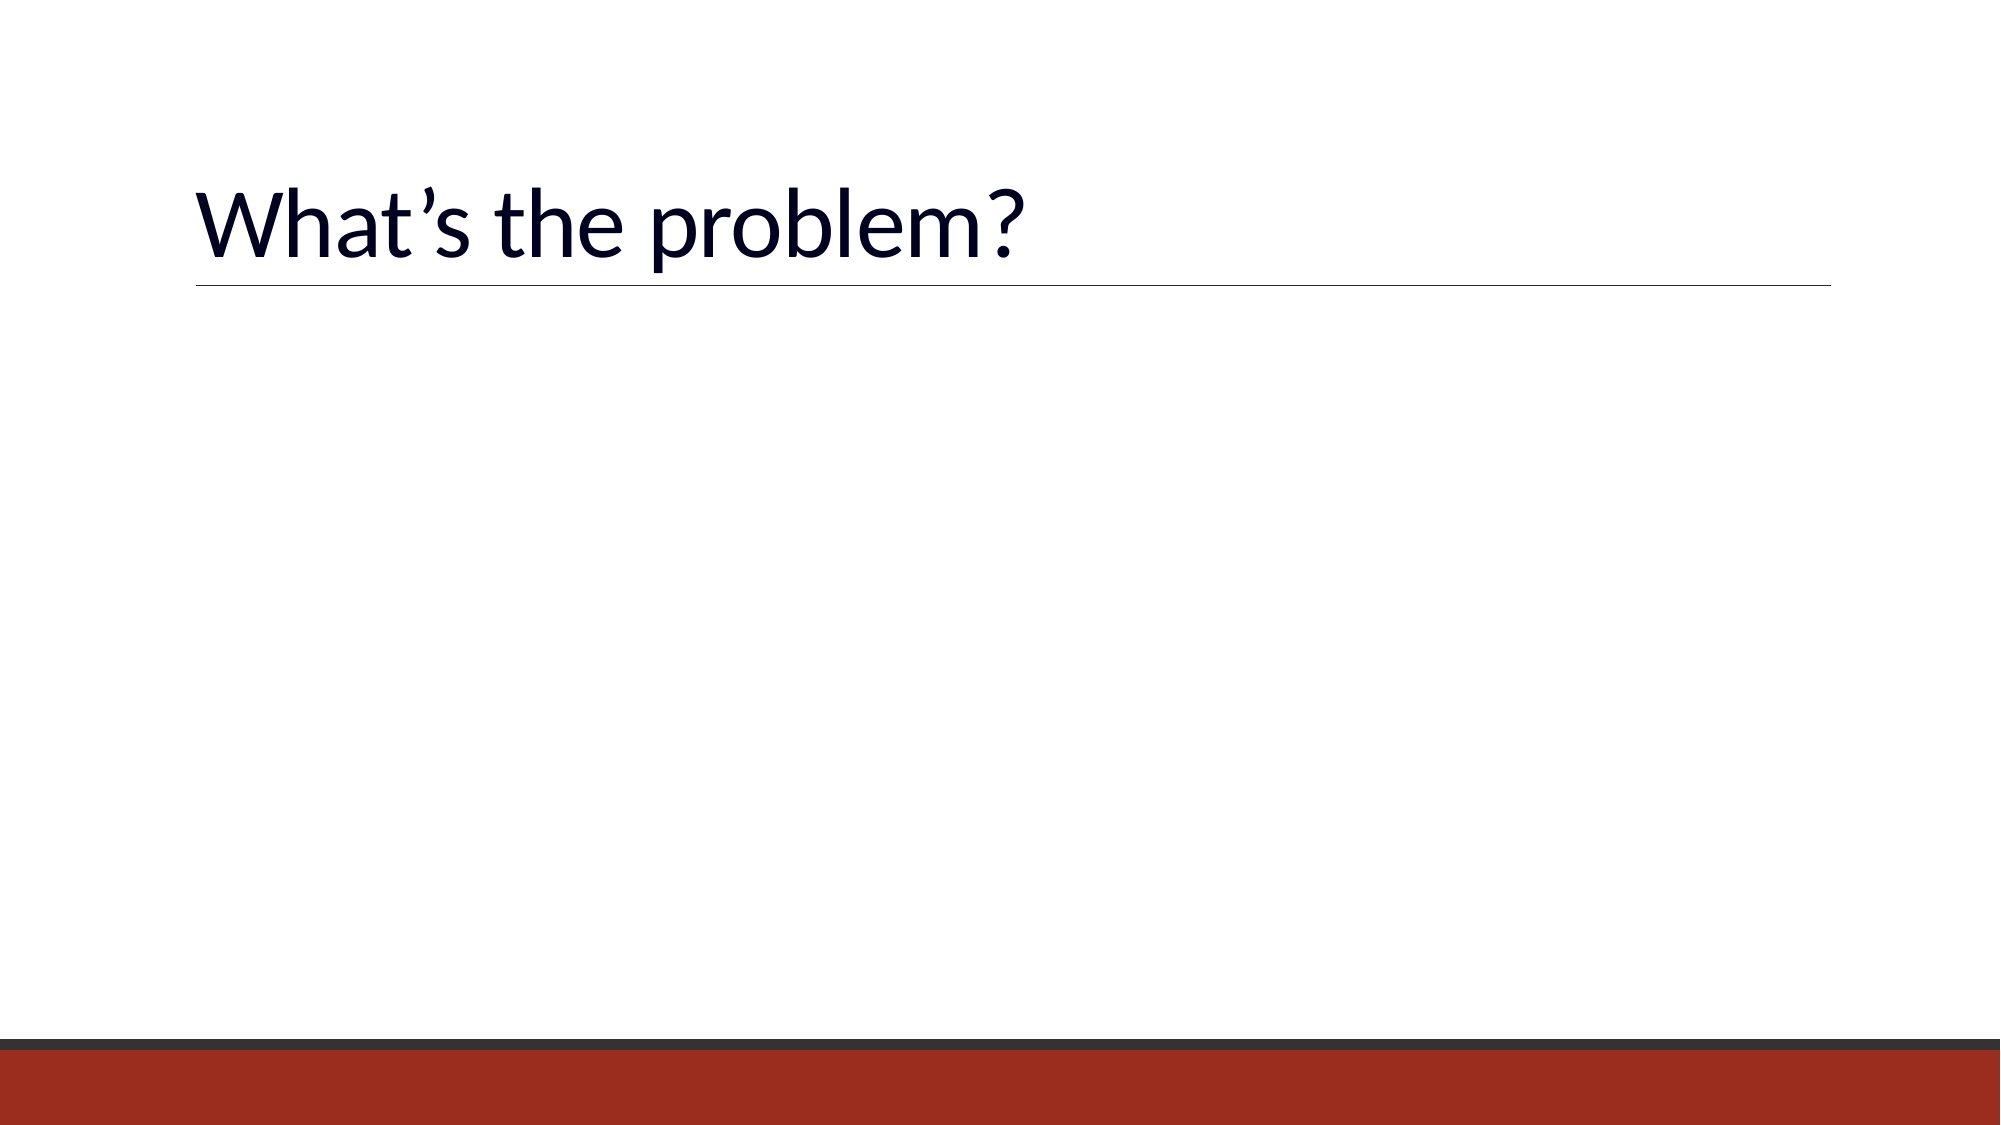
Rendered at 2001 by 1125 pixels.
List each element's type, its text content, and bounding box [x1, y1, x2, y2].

title What’s the problem? [180, 47, 1830, 285]
